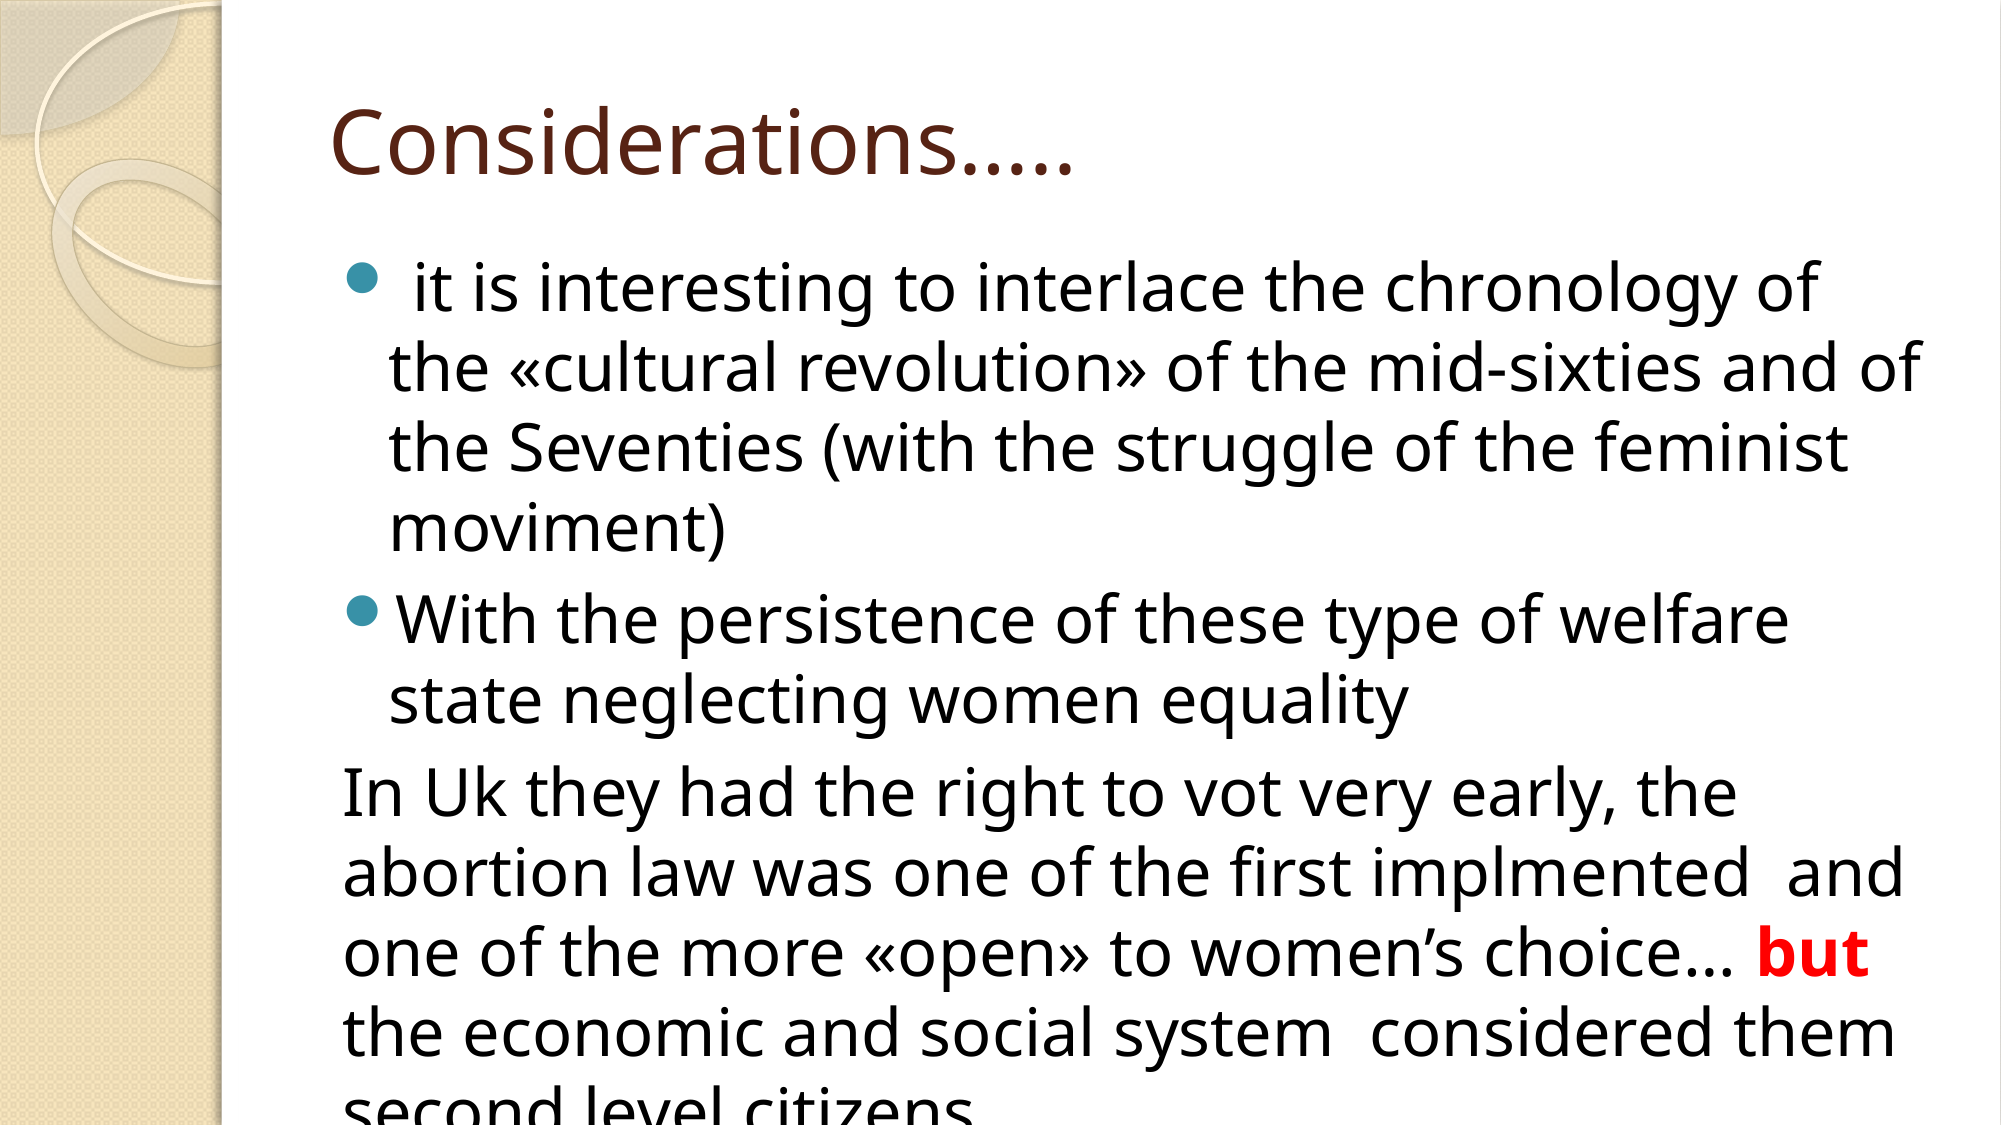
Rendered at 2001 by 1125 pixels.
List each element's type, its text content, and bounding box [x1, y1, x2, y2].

title Considerations….. [313, 45, 1954, 233]
list it is interesting to interlace the chronology of the «cultural revolution» of the mid-sixties and of the Seventies (with the struggle of the feminist moviment) With the persistence of these type of welfare state neglecting women equality In Uk they had the right to vot very early, the abortion law was one of the first implmented and one of the more «open» to women’s choice… but the economic and social system considered them second level citizens [313, 237, 1954, 1025]
